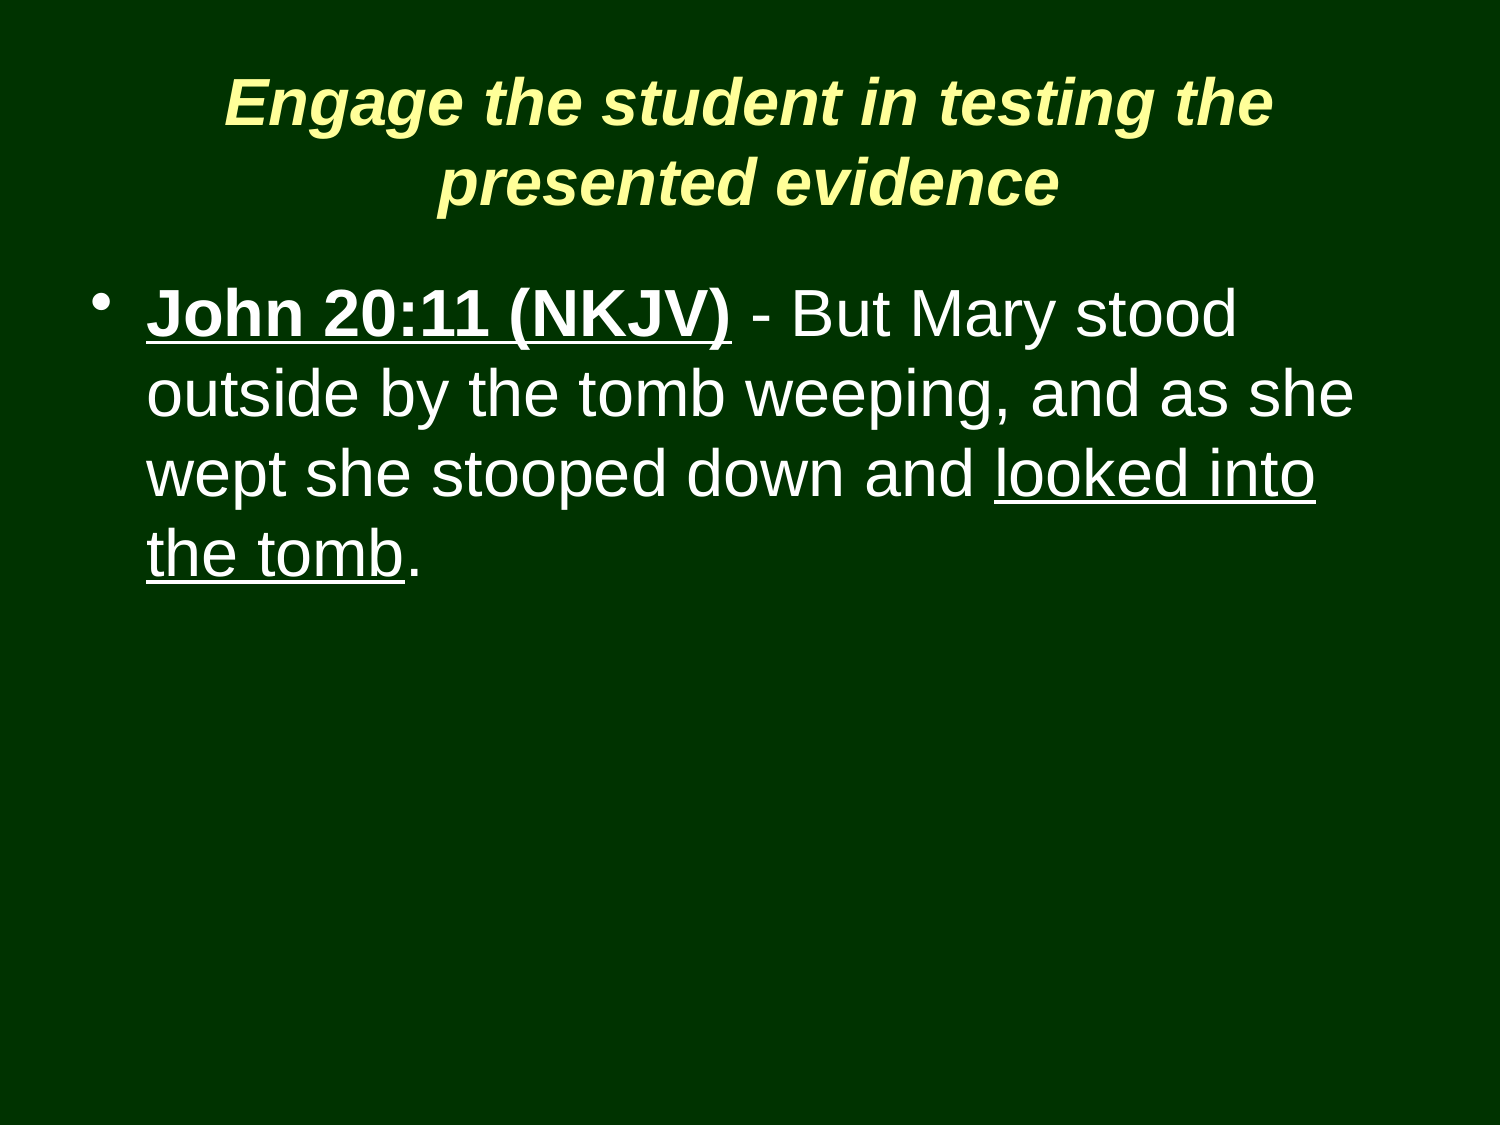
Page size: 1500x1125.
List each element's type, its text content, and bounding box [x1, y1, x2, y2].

title Engage the student in testing the presented evidence [75, 45, 1425, 233]
list John 20:11 (NKJV) - But Mary stood outside by the tomb weeping, and as she wept she stooped down and looked into the tomb. [75, 262, 1425, 1005]
